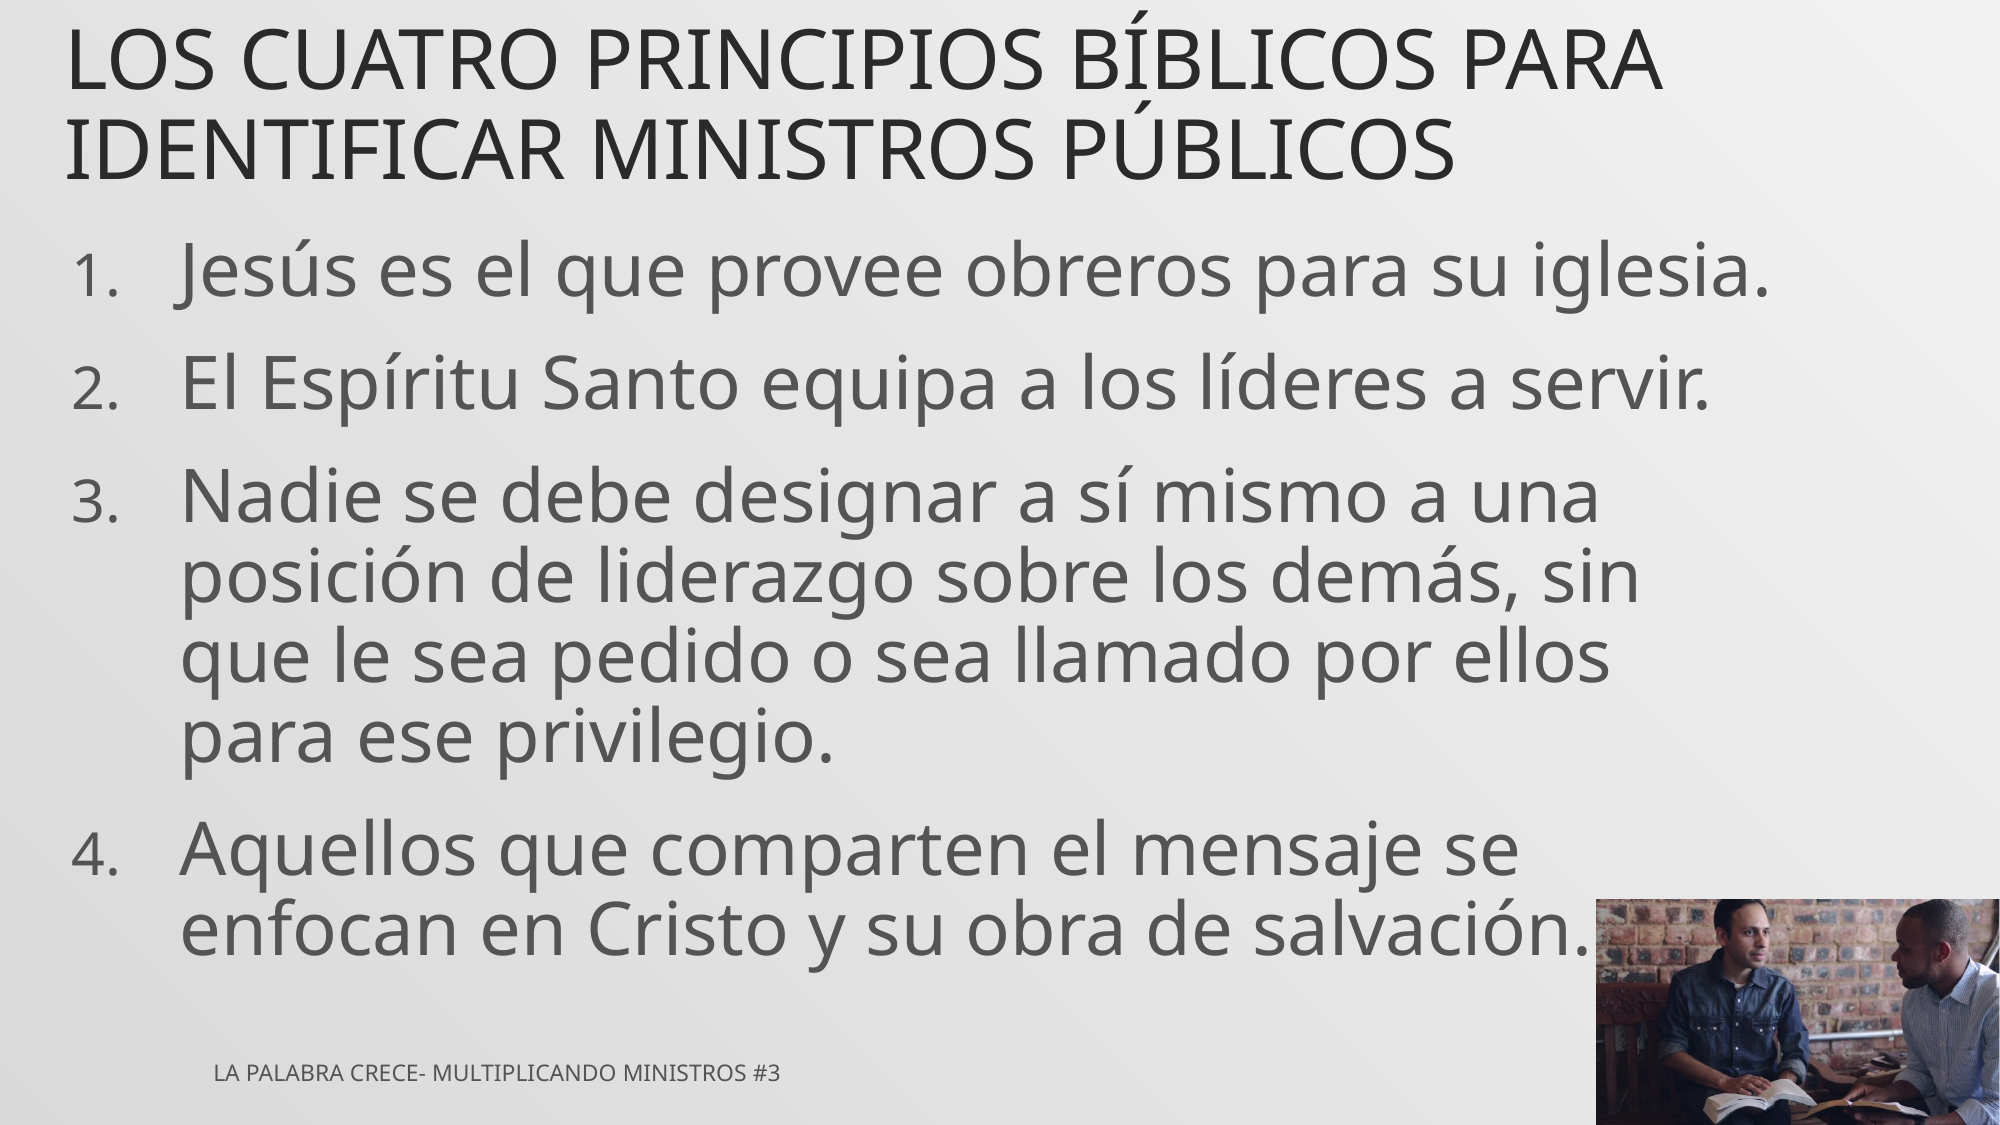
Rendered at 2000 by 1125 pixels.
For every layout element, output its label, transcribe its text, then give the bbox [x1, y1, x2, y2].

footer La Palabra Crece- Multiplicando Ministros #3 [198, 1057, 1288, 1088]
picture [1596, 899, 2000, 1125]
title Los cuatro principios bíblicos Para identificar ministros públicos [49, 99, 1800, 205]
list Jesús es el que provee obreros para su iglesia. El Espíritu Santo equipa a los líderes a servir. Nadie se debe designar a sí mismo a una posición de liderazgo sobre los demás, sin que le sea pedido o sea llamado por ellos para ese privilegio. Aquellos que comparten el mensaje se enfocan en Cristo y su obra de salvación. [49, 224, 1800, 1013]
